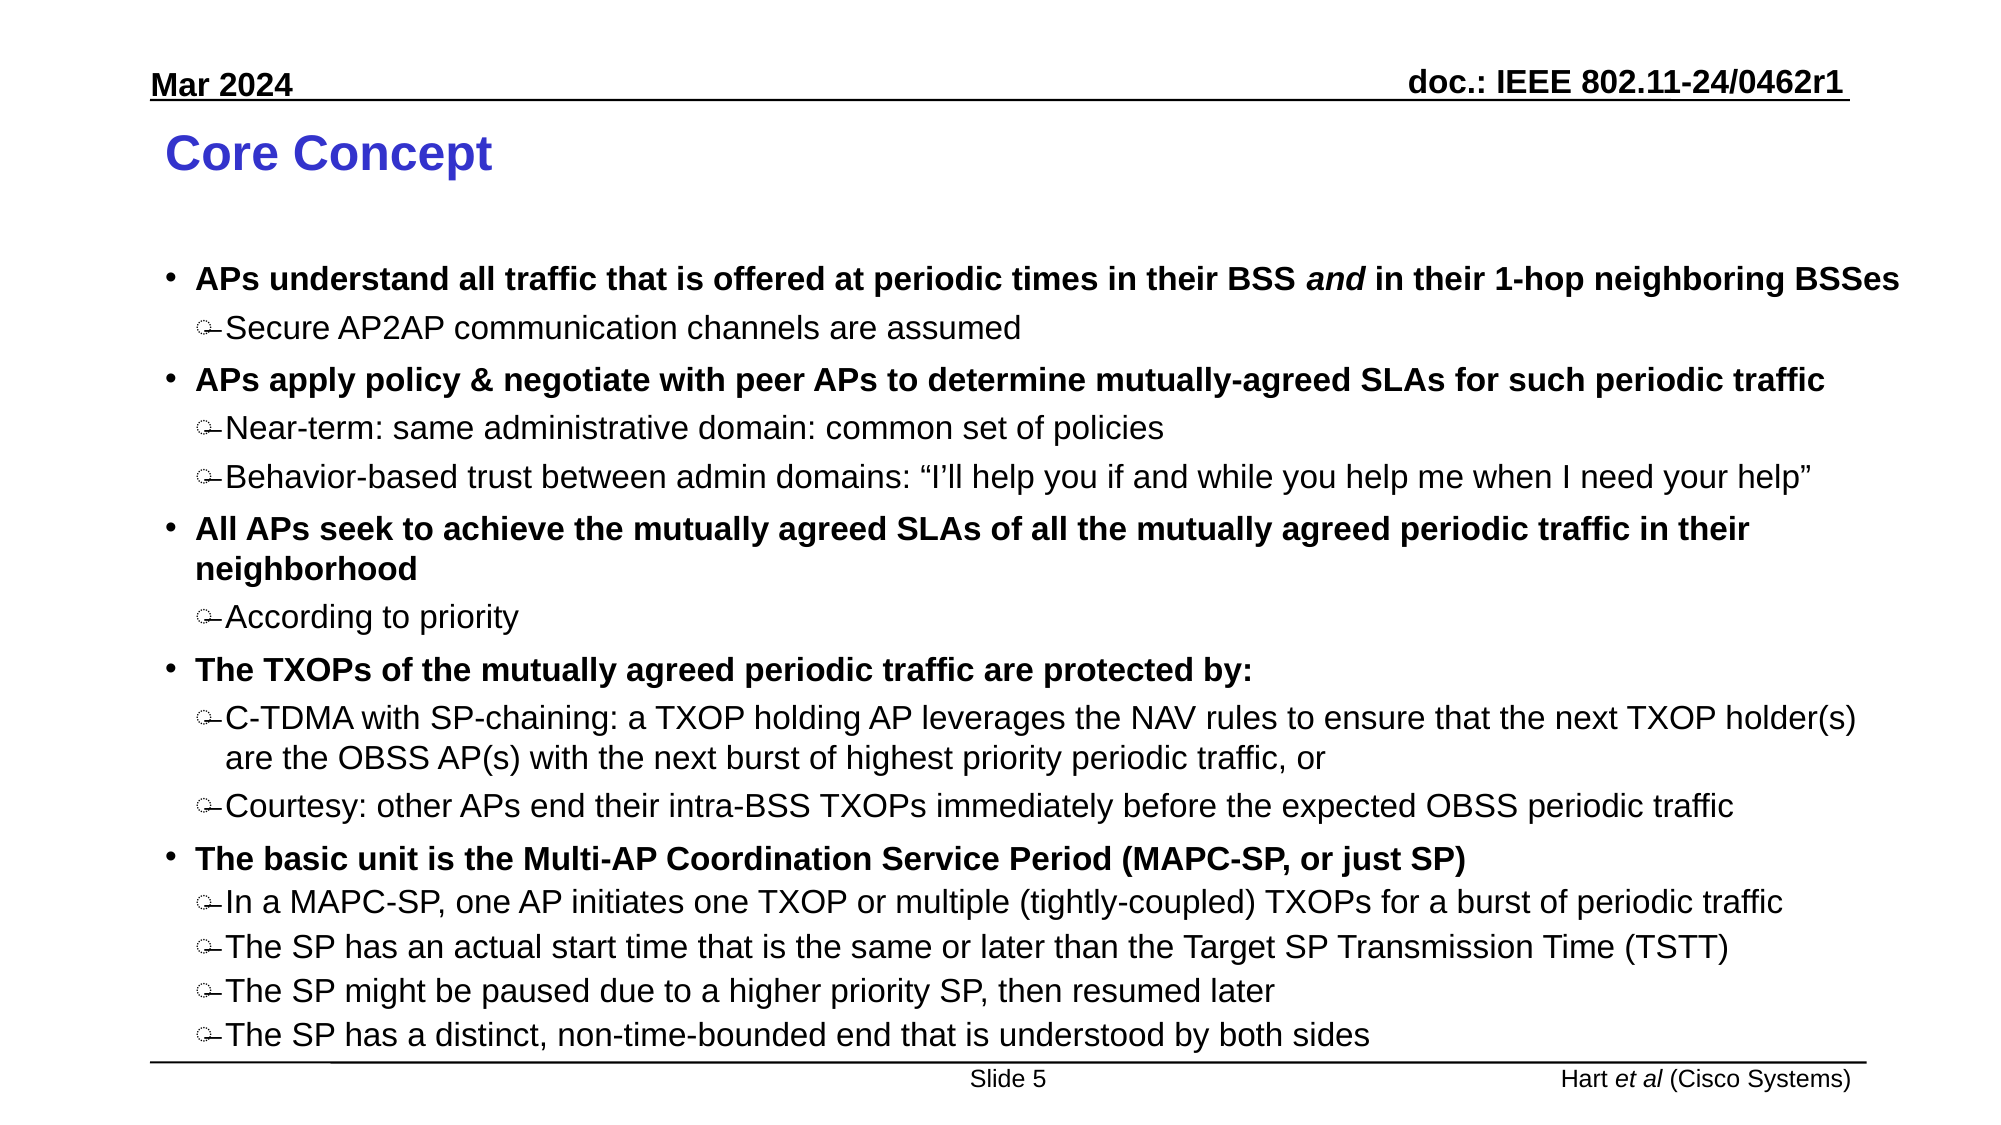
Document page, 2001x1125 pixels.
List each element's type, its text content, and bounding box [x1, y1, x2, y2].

slide_number Slide 5 [961, 1061, 1056, 1093]
list APs understand all traffic that is offered at periodic times in their BSS and in their 1-hop neighboring BSSes Secure AP2AP communication channels are assumed APs apply policy & negotiate with peer APs to determine mutually-agreed SLAs for such periodic traffic Near-term: same administrative domain: common set of policies Behavior-based trust between admin domains: “I’ll help you if and while you help me when I need your help” All APs seek to achieve the mutually agreed SLAs of all the mutually agreed periodic traffic in their neighborhood According to priority The TXOPs of the mutually agreed periodic traffic are protected by: C-TDMA with SP-chaining: a TXOP holding AP leverages the NAV rules to ensure that the next TXOP holder(s) are the OBSS AP(s) with the next burst of highest priority periodic traffic, or Courtesy: other APs end their intra-BSS TXOPs immediately before the expected OBSS periodic traffic The basic unit is the Multi-AP Coordination Service Period (MAPC-SP, or just SP) In a MAPC-SP, one AP initiates one TXOP or multiple (tightly-coupled) TXOPs for a burst of periodic traffic The SP has an actual start time that is the same or later than the Target SP Transmission Time (TSTT) The SP might be paused due to a higher priority SP, then resumed later The SP has a distinct, non-time-bounded end that is understood by both sides [150, 249, 1925, 1063]
footer Hart et al (Cisco Systems) [1233, 1062, 1867, 1093]
title Core Concept [150, 112, 1850, 249]
